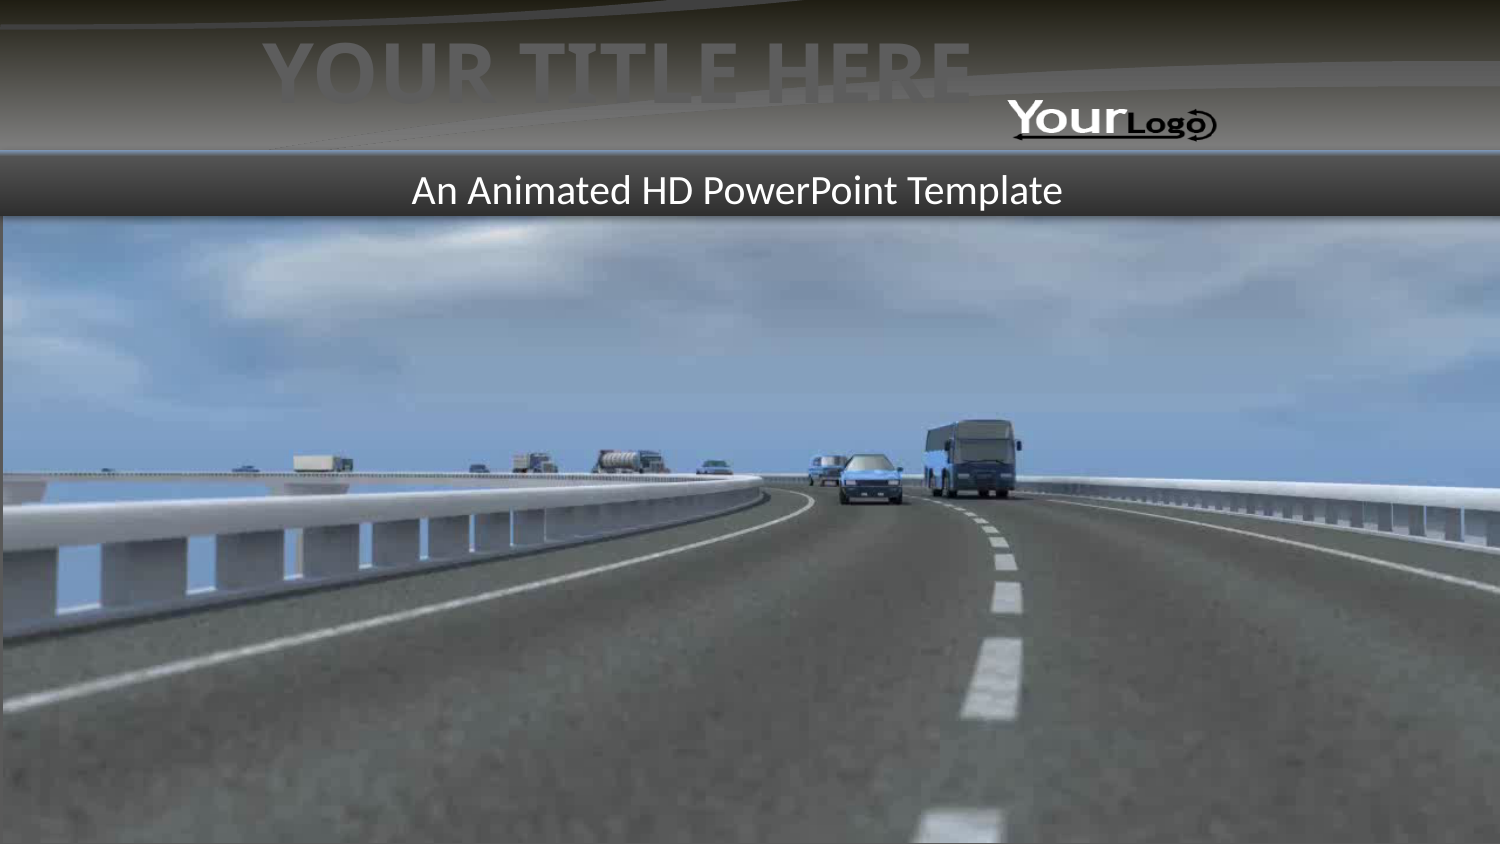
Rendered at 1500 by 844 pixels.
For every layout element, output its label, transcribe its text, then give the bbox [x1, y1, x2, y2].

title YOUR TITLE HERE [0, 12, 1238, 128]
subtitle An Animated HD PowerPoint Template [212, 155, 1263, 241]
picture [3, 216, 1500, 843]
picture [974, 74, 1237, 166]
